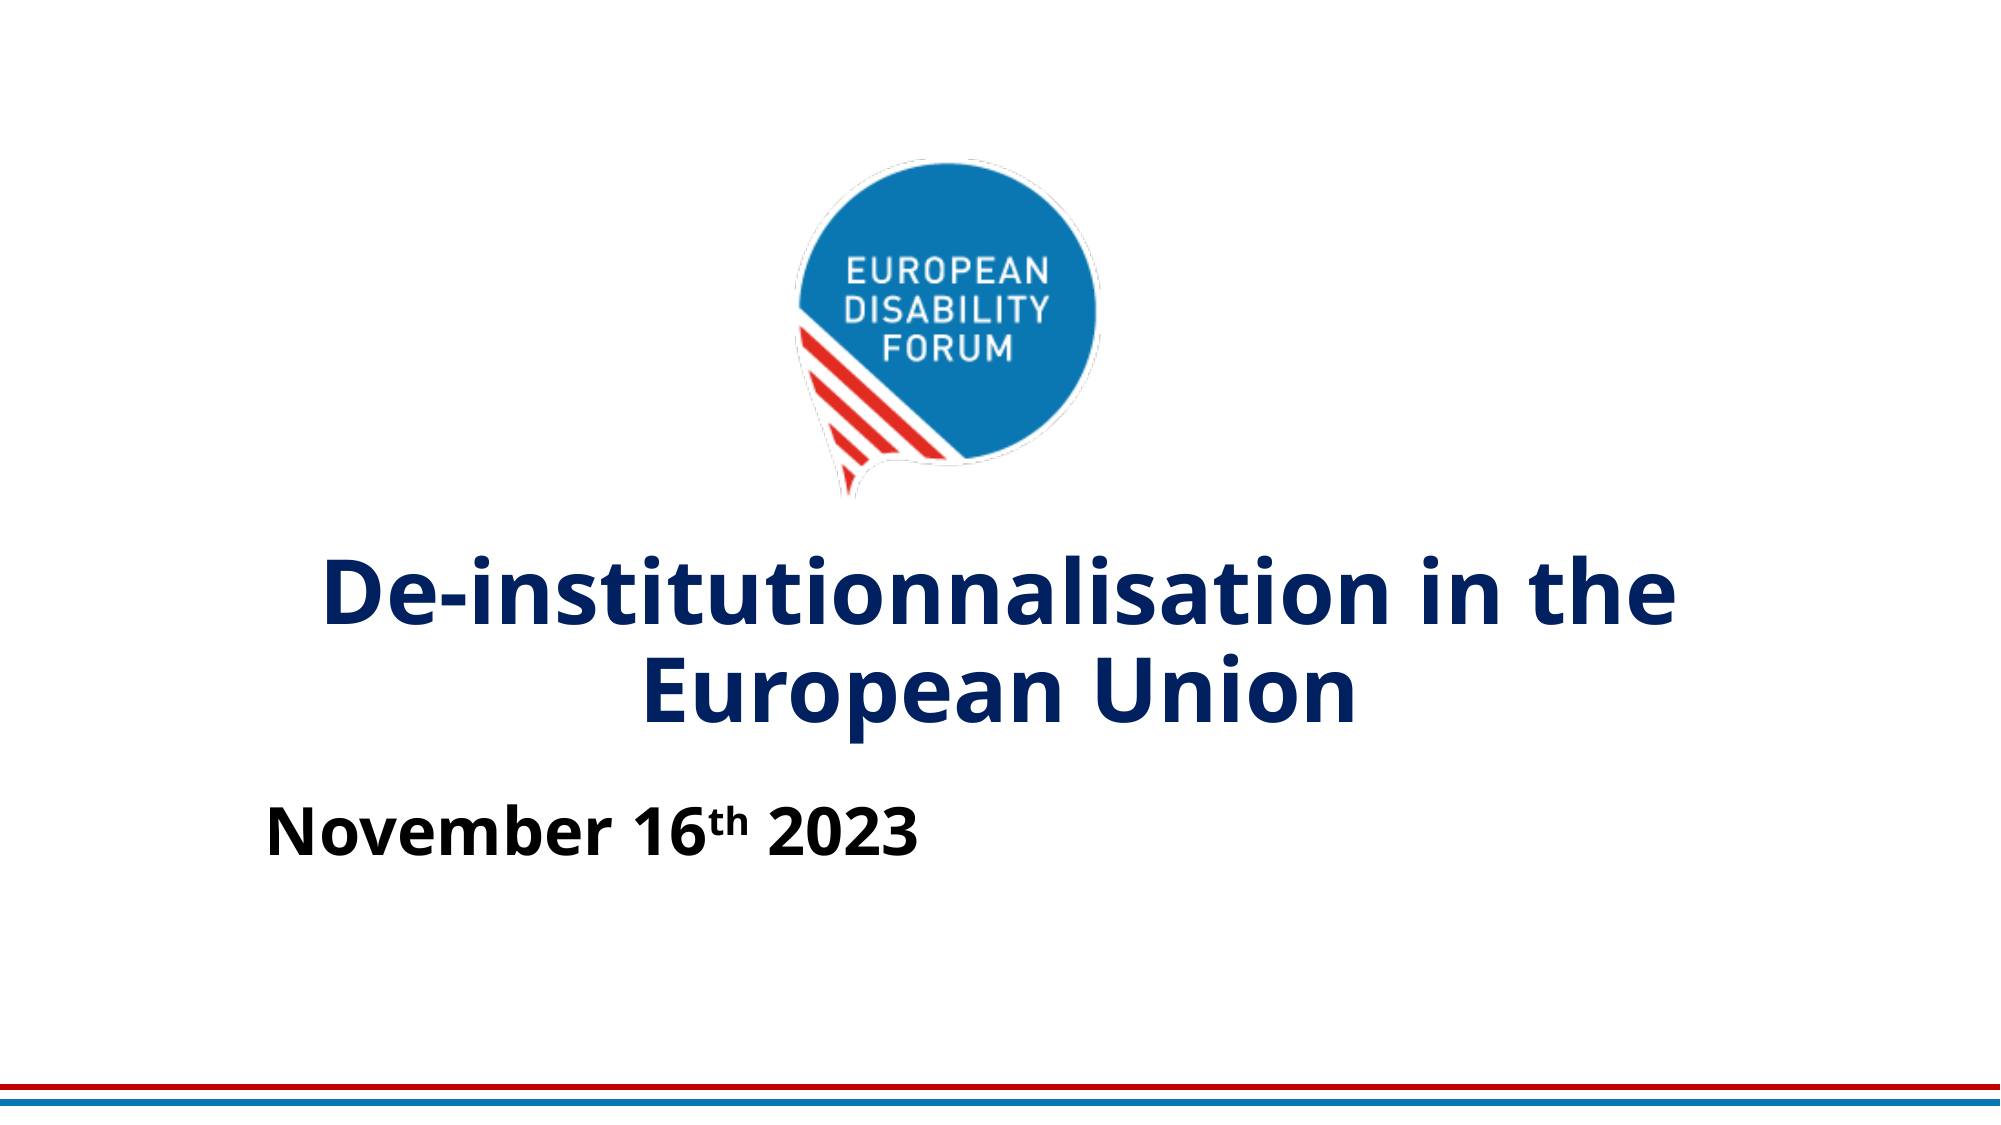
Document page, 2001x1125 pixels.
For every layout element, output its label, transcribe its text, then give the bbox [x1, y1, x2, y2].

subtitle November 16th 2023 [249, 790, 1750, 982]
title De-institutionnalisation in the European Union [249, 539, 1750, 749]
picture [793, 158, 1102, 499]
